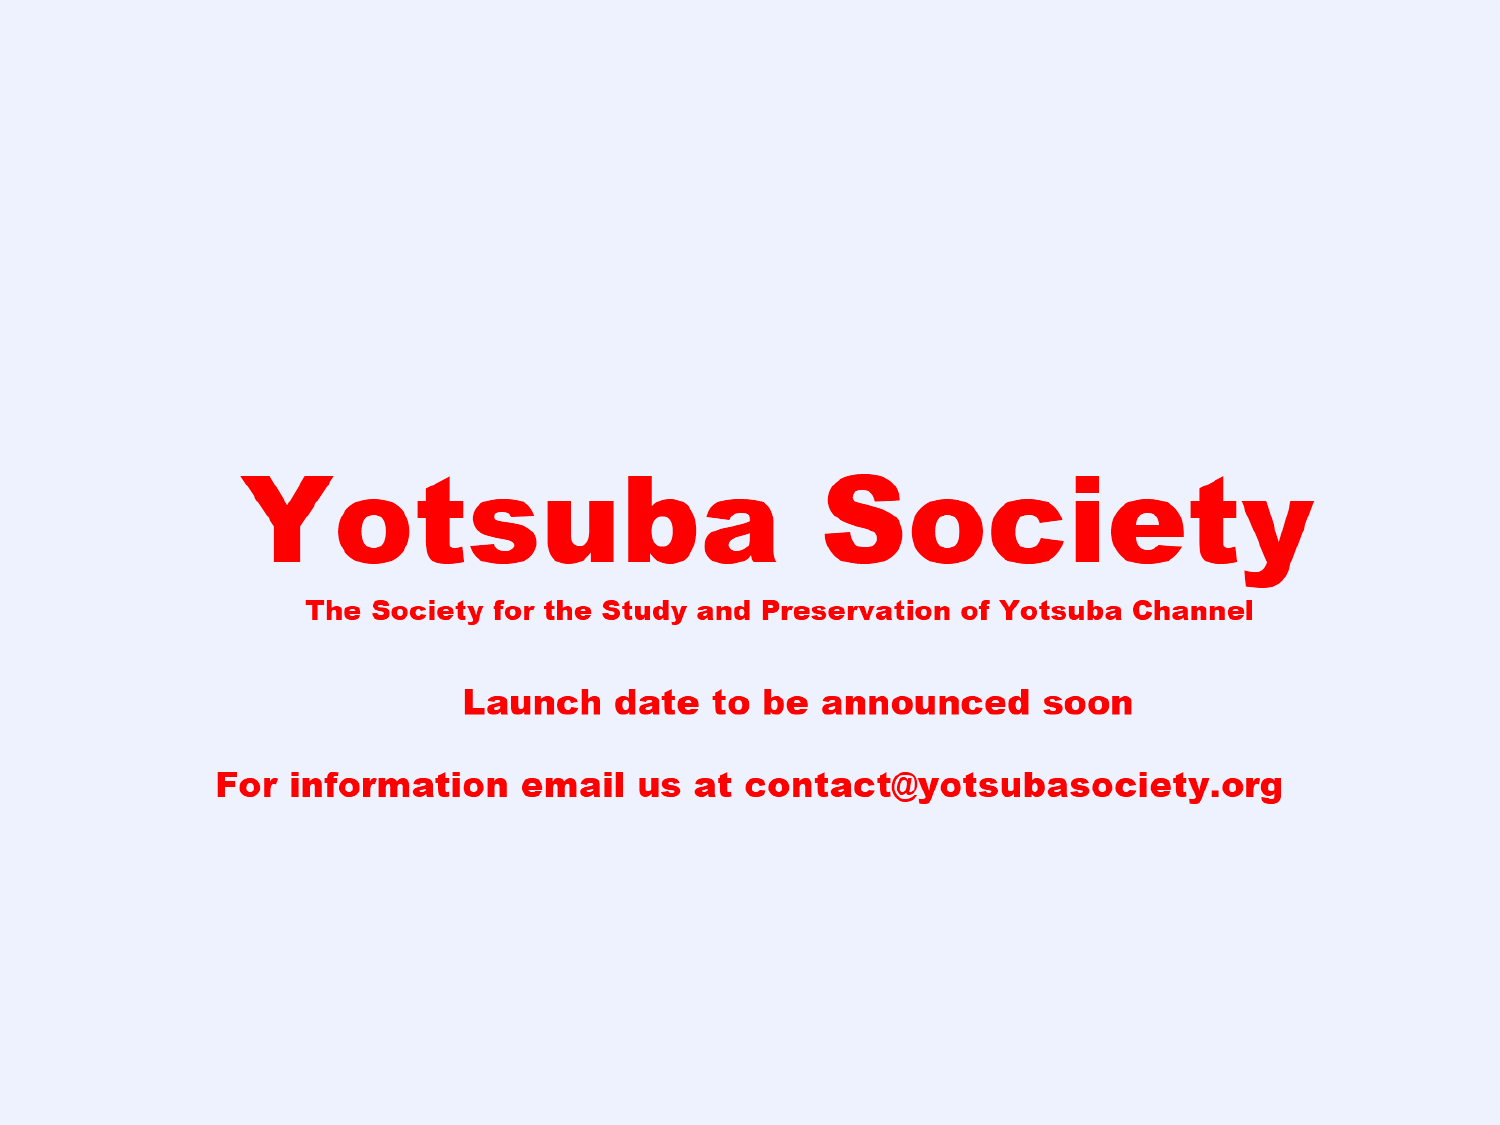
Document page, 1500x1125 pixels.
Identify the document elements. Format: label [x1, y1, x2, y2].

list [0, 0, 1500, 1125]
